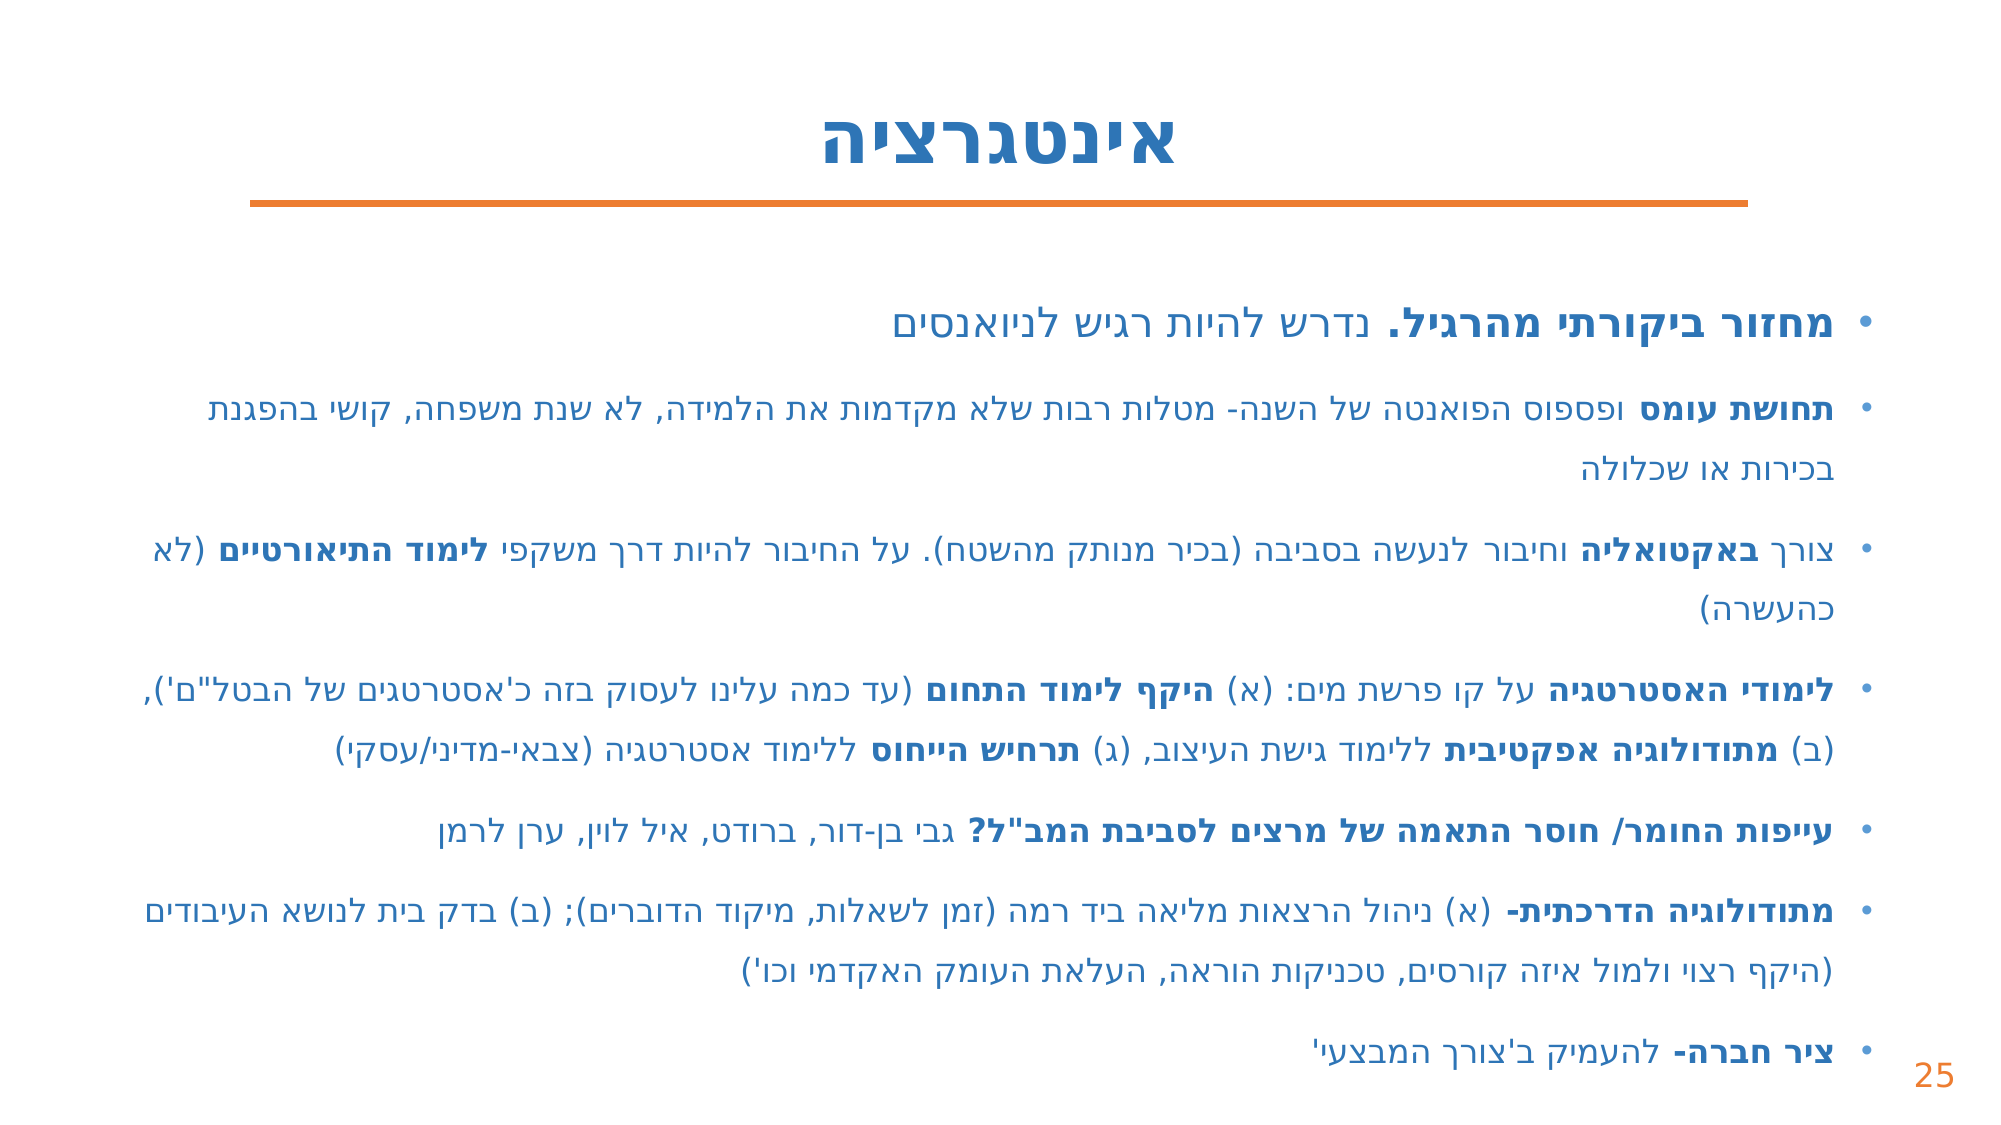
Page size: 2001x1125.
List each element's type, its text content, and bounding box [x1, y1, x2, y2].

text_box מחזור ביקורתי מהרגיל. נדרש להיות רגיש לניואנסים תחושת עומס ופספוס הפואנטה של השנה- מטלות רבות שלא מקדמות את הלמידה, לא שנת משפחה, קושי בהפגנת בכירות או שכלולה צורך באקטואליה וחיבור לנעשה בסביבה (בכיר מנותק מהשטח). על החיבור להיות דרך משקפי לימוד התיאורטיים (לא כהעשרה) לימודי האסטרטגיה על קו פרשת מים: (א) היקף לימוד התחום (עד כמה עלינו לעסוק בזה כ'אסטרטגים של הבטל"ם'), (ב) מתודולוגיה אפקטיבית ללימוד גישת העיצוב, (ג) תרחיש הייחוס ללימוד אסטרטגיה (צבאי-מדיני/עסקי) עייפות החומר/ חוסר התאמה של מרצים לסביבת המב"ל? גבי בן-דור, ברודט, איל לוין, ערן לרמן מתודולוגיה הדרכתית- (א) ניהול הרצאות מליאה ביד רמה (זמן לשאלות, מיקוד הדוברים); (ב) בדק בית לנושא העיבודים (היקף רצוי ולמול איזה קורסים, טכניקות הוראה, העלאת העומק האקדמי וכו') ציר חברה- להעמיק ב'צורך המבצעי' [110, 263, 1889, 1036]
title אינטגרציה [137, 30, 1863, 248]
